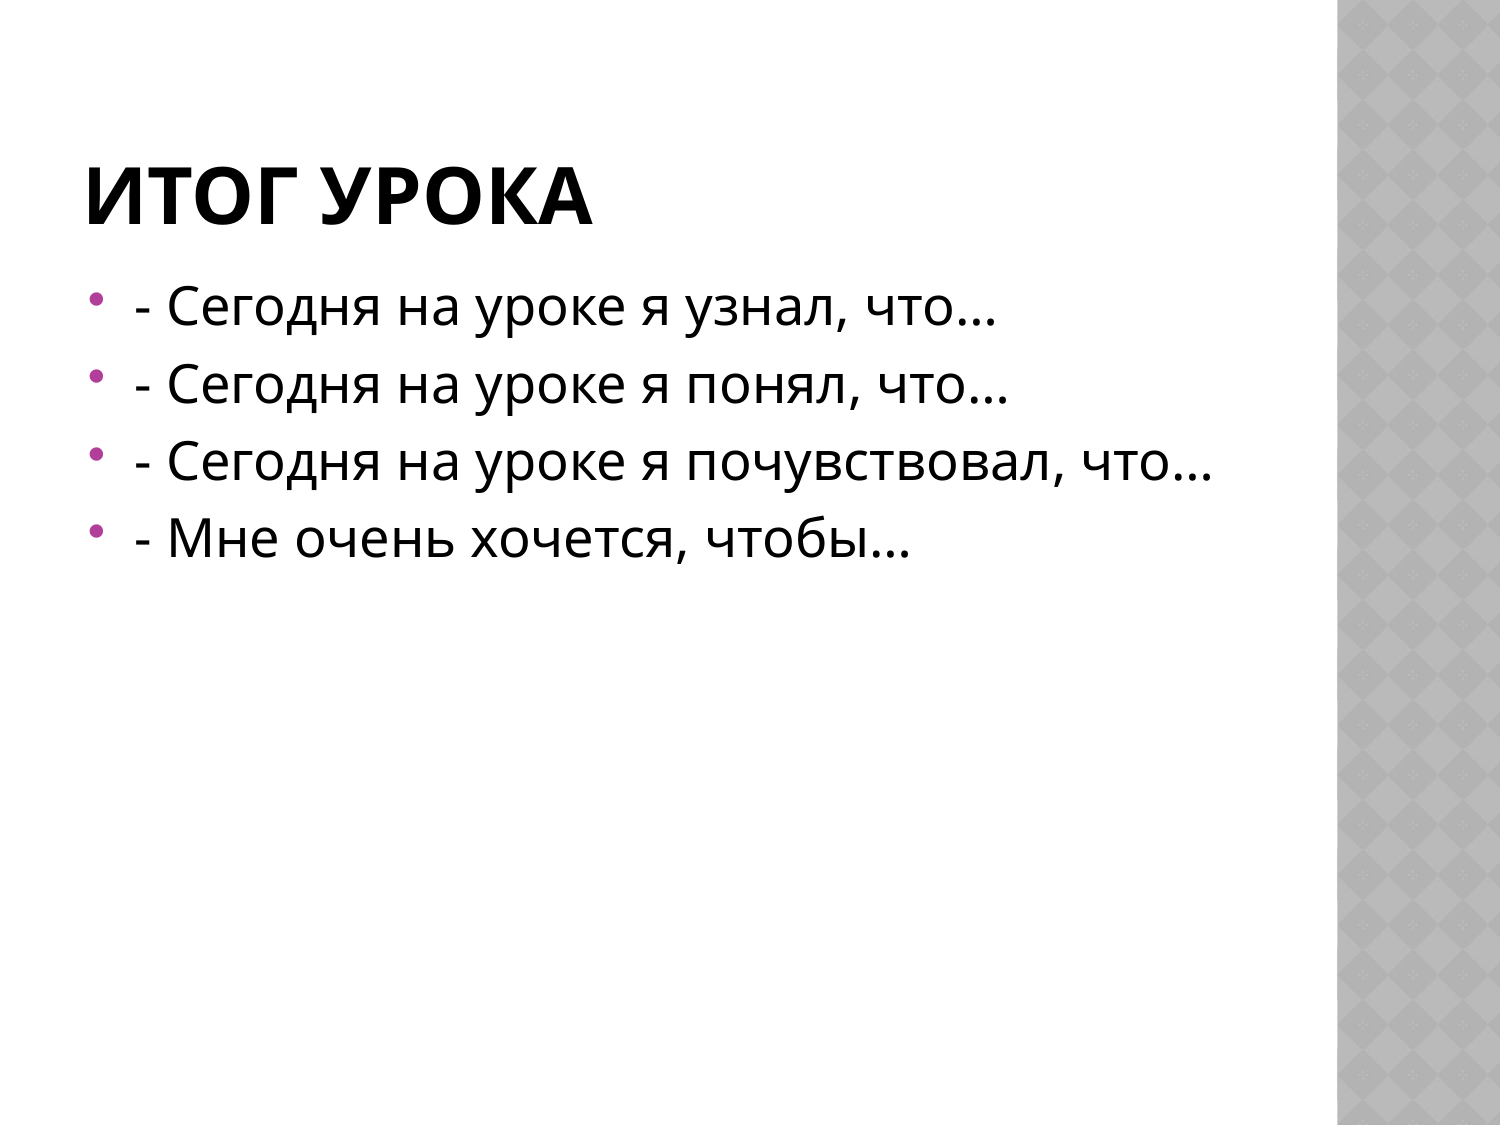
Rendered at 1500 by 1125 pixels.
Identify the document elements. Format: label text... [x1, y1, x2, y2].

title Итог урока [75, 52, 1263, 240]
list - Сегодня на уроке я узнал, что… - Сегодня на уроке я понял, что… - Сегодня на уроке я почувствовал, что… - Мне очень хочется, чтобы… [75, 264, 1263, 1059]
